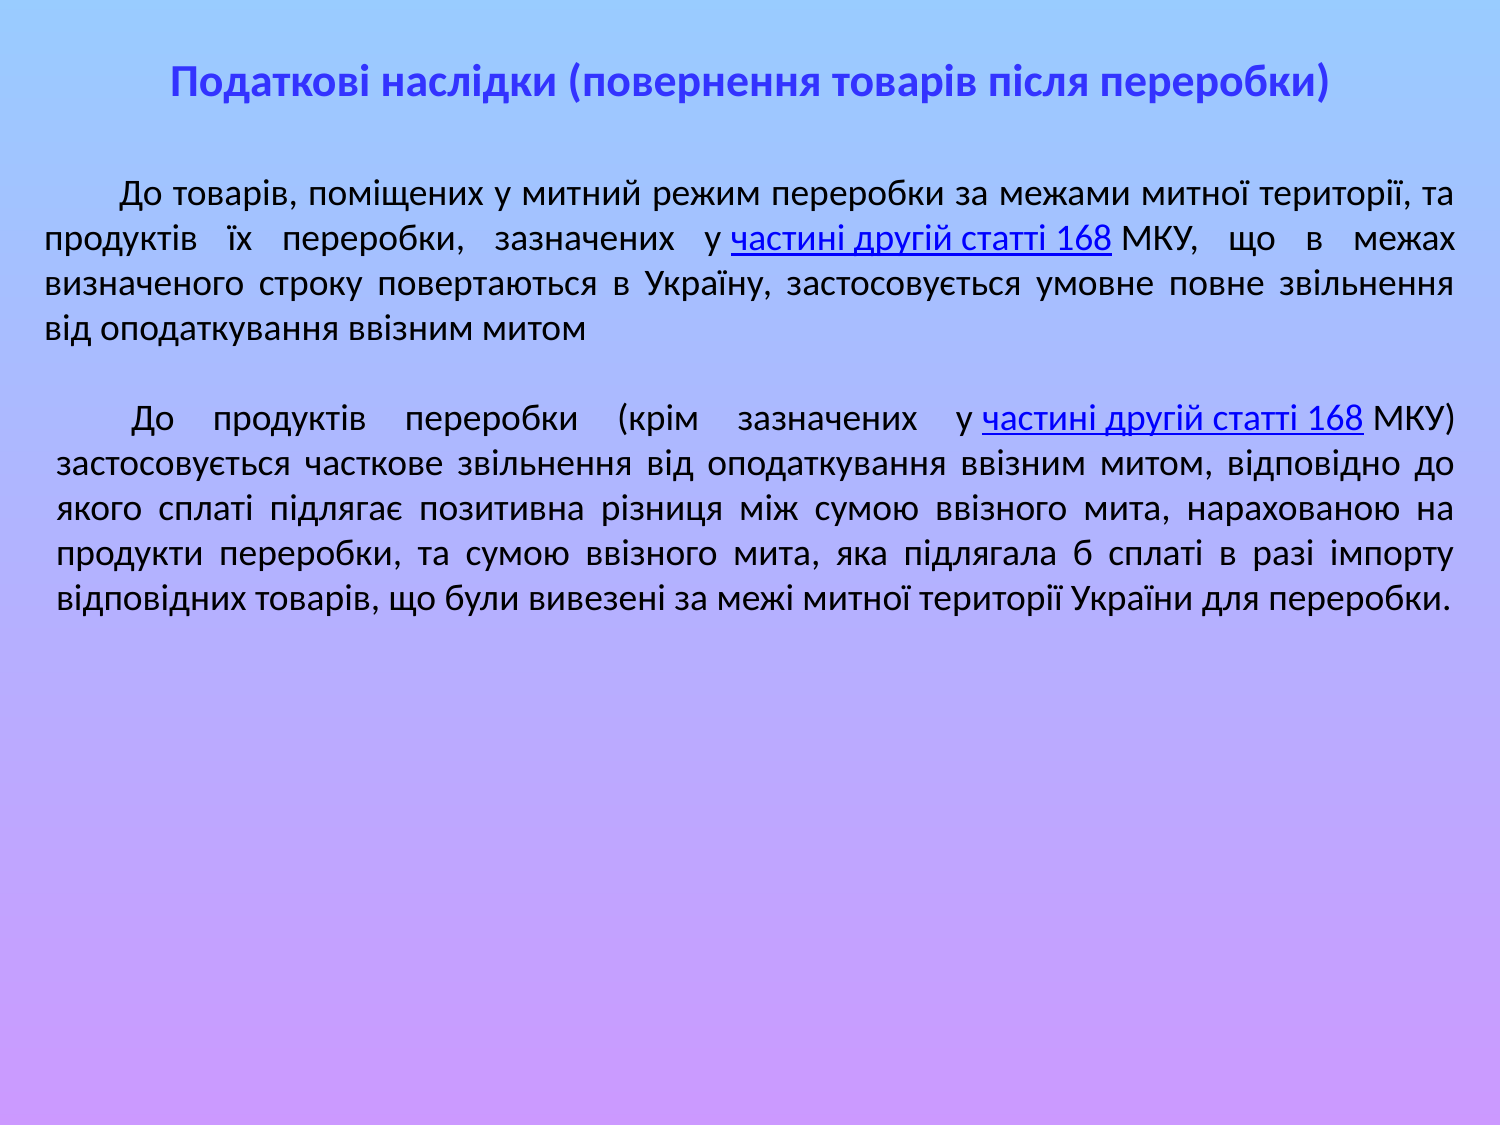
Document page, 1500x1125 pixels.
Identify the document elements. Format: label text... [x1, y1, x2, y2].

text_box До продуктів переробки (крім зазначених у частині другій статті 168 МКУ) застосовується часткове звільнення від оподаткування ввізним митом, відповідно до якого сплаті підлягає позитивна різниця між сумою ввізного мита, нарахованою на продукти переробки, та сумою ввізного мита, яка підлягала б сплаті в разі імпорту відповідних товарів, що були вивезені за межі митної території України для переробки. [41, 385, 1471, 625]
text_box До товарів, поміщених у митний режим переробки за межами митної території, та продуктів їх переробки, зазначених у частині другій статті 168 МКУ, що в межах визначеного строку повертаються в Україну, застосовується умовне повне звільнення від оподаткування ввізним митом [29, 160, 1471, 356]
text_box Податкові наслідки (повернення товарів після переробки) [70, 42, 1442, 113]
